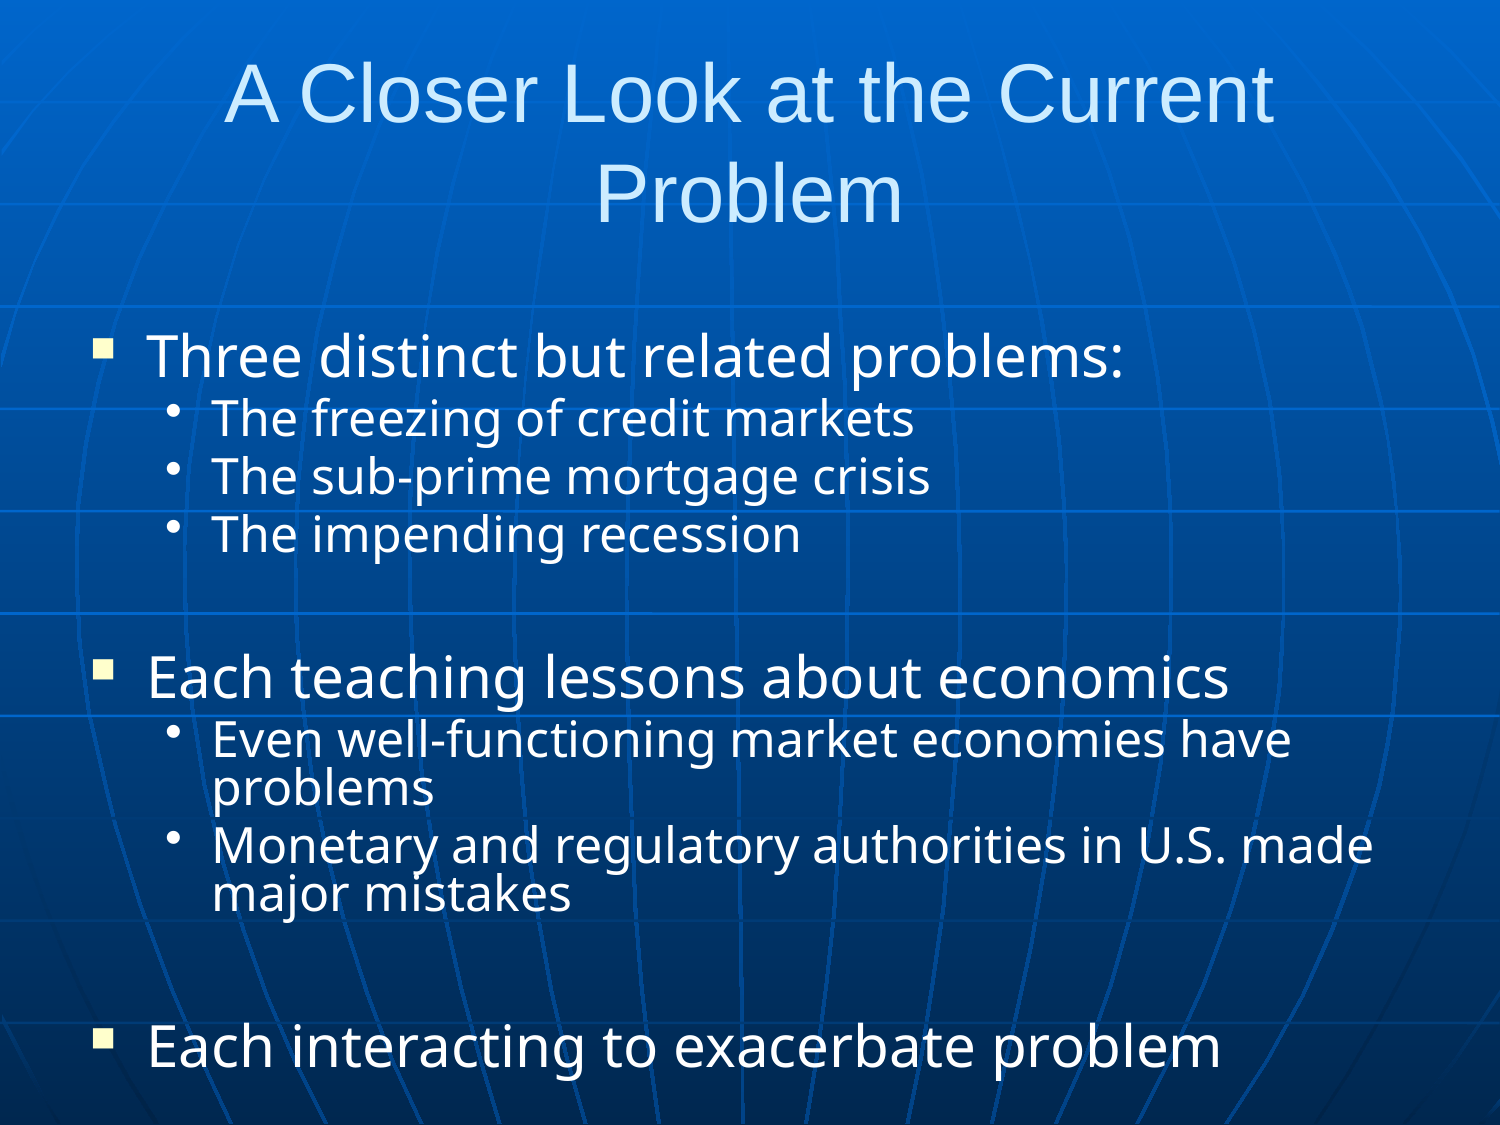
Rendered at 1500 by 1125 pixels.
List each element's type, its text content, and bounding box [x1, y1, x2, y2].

list Three distinct but related problems: The freezing of credit markets The sub-prime mortgage crisis The impending recession Each teaching lessons about economics Even well-functioning market economies have problems Monetary and regulatory authorities in U.S. made major mistakes Each interacting to exacerbate problem [74, 324, 1426, 1076]
title A Closer Look at the Current Problem [74, 45, 1426, 233]
